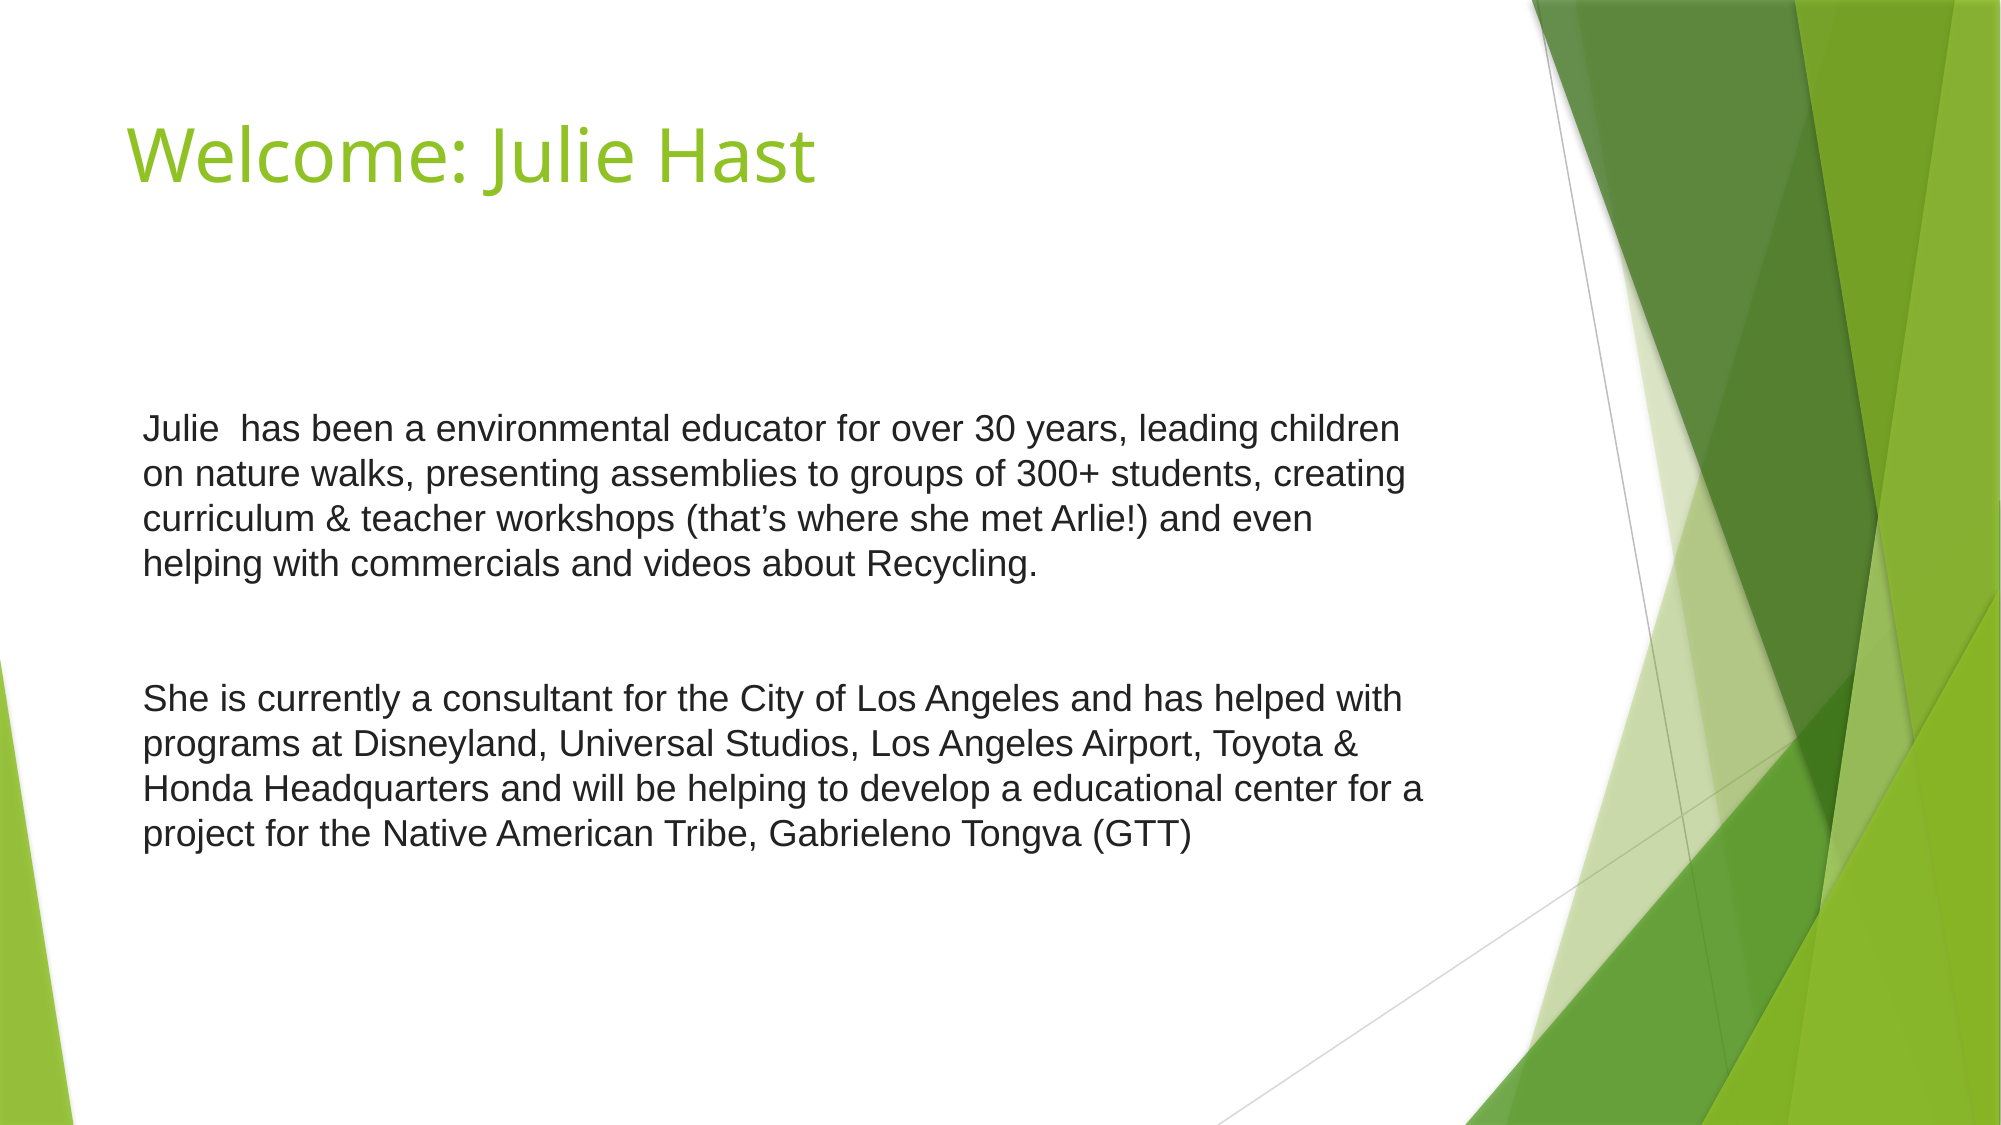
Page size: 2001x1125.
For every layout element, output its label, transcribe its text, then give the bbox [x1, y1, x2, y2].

text_box Julie has been a environmental educator for over 30 years, leading children on nature walks, presenting assemblies to groups of 300+ students, creating curriculum & teacher workshops (that’s where she met Arlie!) and even helping with commercials and videos about Recycling. She is currently a consultant for the City of Los Angeles and has helped with programs at Disneyland, Universal Studios, Los Angeles Airport, Toyota & Honda Headquarters and will be helping to develop a educational center for a project for the Native American Tribe, Gabrieleno Tongva (GTT) [127, 396, 1454, 862]
title Welcome: Julie Hast [111, 99, 1522, 317]
